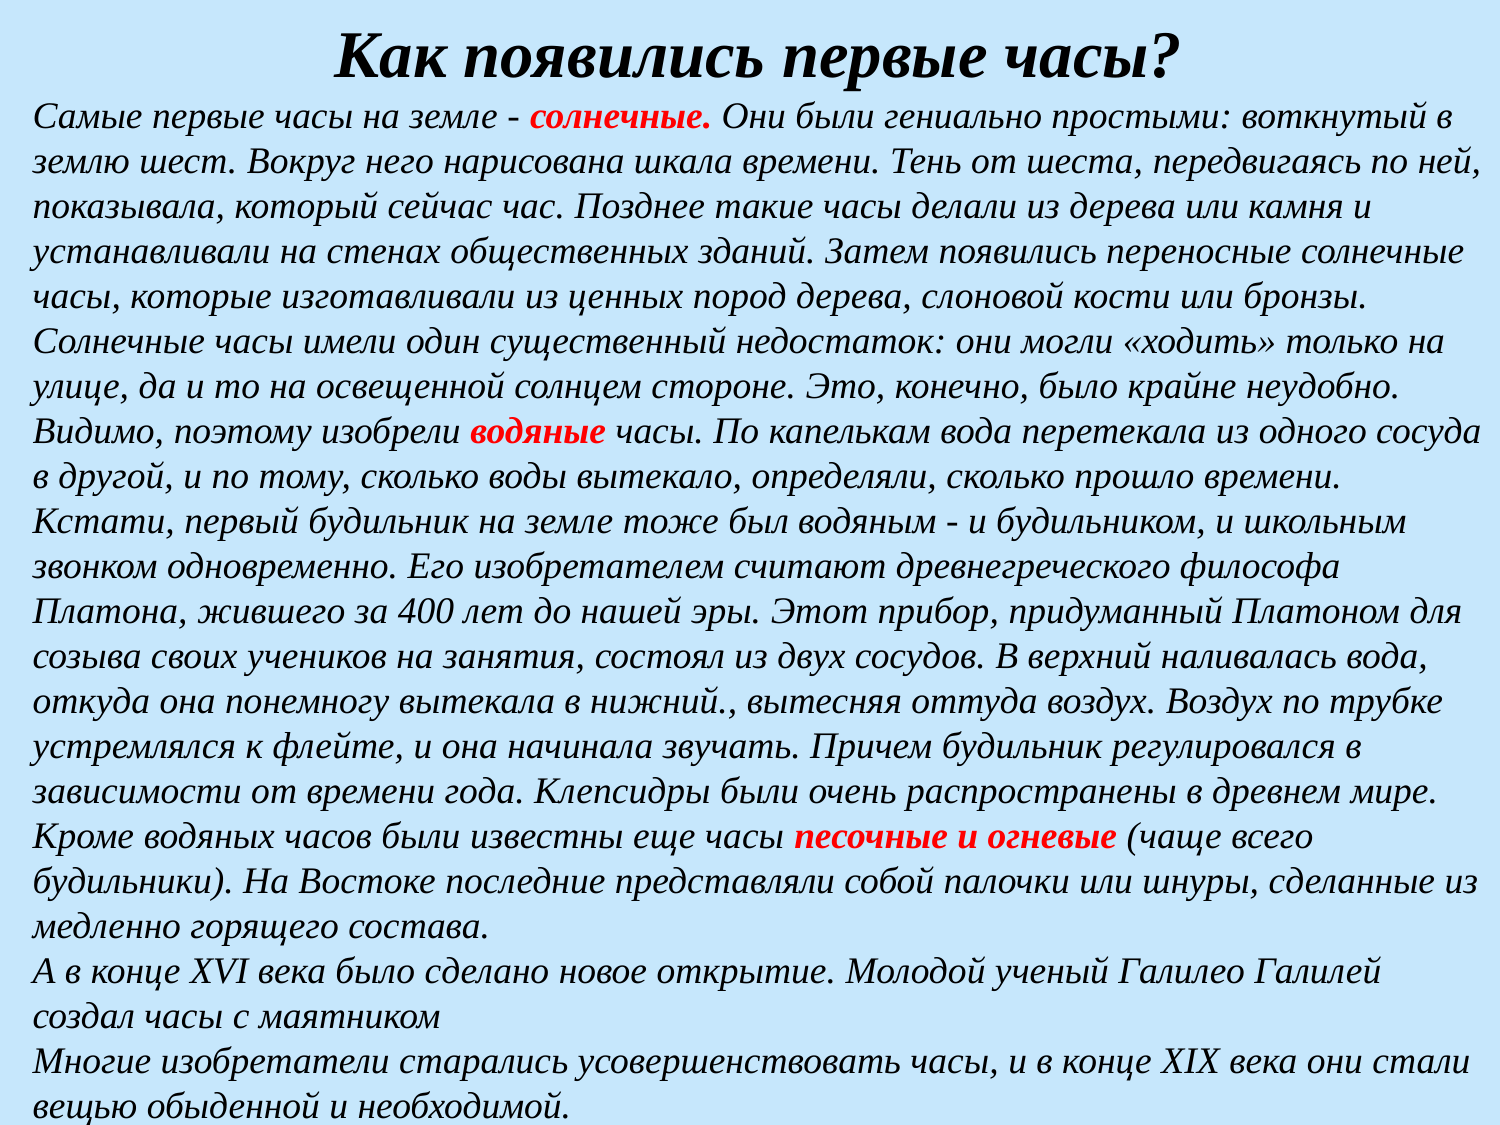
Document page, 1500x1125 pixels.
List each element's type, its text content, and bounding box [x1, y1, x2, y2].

text_box Как появились первые часы? Самые первые часы на земле - солнечные. Они были гениально простыми: воткнутый в землю шест. Вокруг него нарисована шкала времени. Тень от шеста, передвигаясь по ней, показывала, который сейчас час. Позднее такие часы делали из дерева или камня и устанавливали на стенах общественных зданий. Затем появились переносные солнечные часы, которые изготавливали из ценных пород дерева, слоновой кости или бронзы. Солнечные часы имели один существенный недостаток: они могли «ходить» только на улице, да и то на освещенной солнцем стороне. Это, конечно, было крайне неудобно. Видимо, поэтому изобрели водяные часы. По капелькам вода перетекала из одного сосуда в другой, и по тому, сколько воды вытекало, определяли, сколько прошло времени. Кстати, первый будильник на земле тоже был водяным - и будильником, и школьным звонком одновременно. Его изобретателем считают древнегреческого философа Платона, жившего за 400 лет до нашей эры. Этот прибор, придуманный Платоном для созыва своих учеников на занятия, состоял из двух сосудов. В верхний наливалась вода, откуда она понемногу вытекала в нижний., вытесняя оттуда воздух. Воздух по трубке устремлялся к флейте, и она начинала звучать. Причем будильник регулировался в зависимости от времени года. Клепсидры были очень распространены в древнем мире. Кроме водяных часов были известны еще часы песочные и огневые (чаще всего будильники). На Востоке последние представляли собой палочки или шнуры, сделанные из медленно горящего состава. А в конце XVI века было сделано новое открытие. Молодой ученый Галилео Галилей создал часы с маятником Многие изобретатели старались усовершенствовать часы, и в конце XIX века они стали вещью обыденной и необходимой. [17, 3, 1500, 1125]
